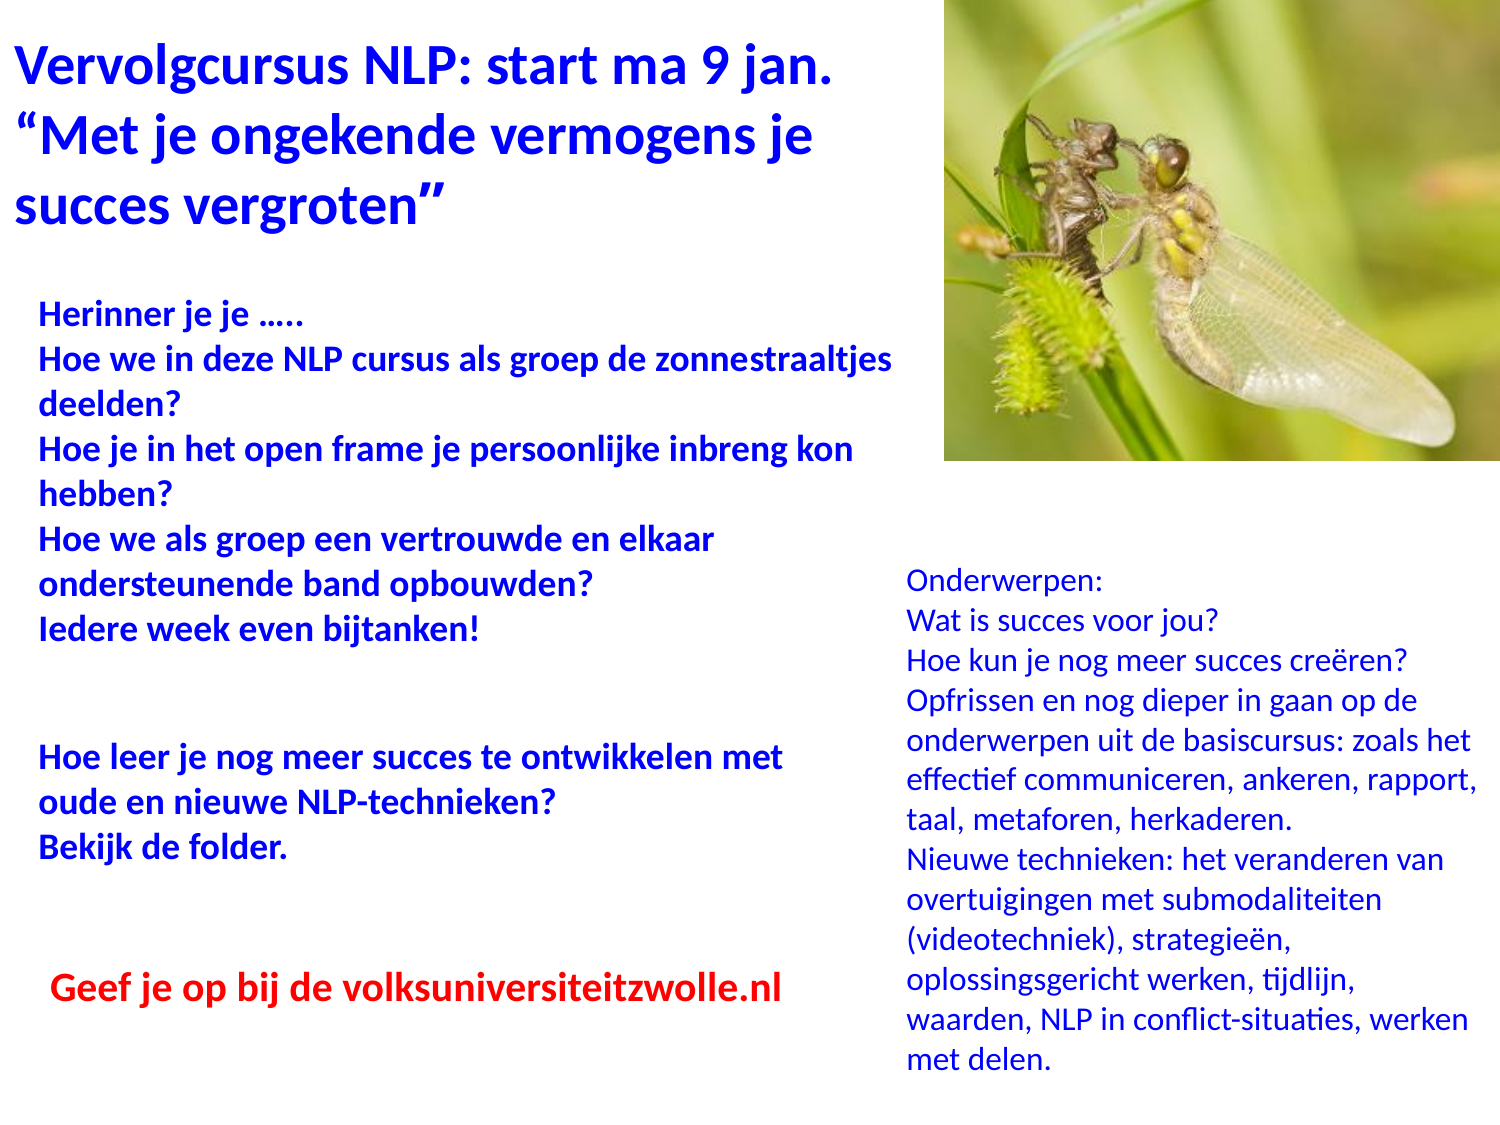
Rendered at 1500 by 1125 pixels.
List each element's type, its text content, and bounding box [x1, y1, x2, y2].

text_box Hoe leer je nog meer succes te ontwikkelen met oude en nieuwe NLP-technieken? Bekijk de folder. [23, 724, 827, 874]
text_box Vervolgcursus NLP: start ma 9 jan. “Met je ongekende vermogens je succes vergrotenʺ [0, 19, 939, 244]
text_box Herinner je je ….. Hoe we in deze NLP cursus als groep de zonne­straaltjes deelden? Hoe je in het open frame je persoonlijke inbreng kon hebben? Hoe we als groep een vertrouwde en elkaar ondersteunende band opbouwden? Iedere week even bijtanken! [23, 281, 928, 657]
text_box Onderwerpen: Wat is succes voor jou? Hoe kun je nog meer succes creëren? Opfrissen en nog dieper in gaan op de onderwerpen uit de basiscursus: zoals het effectief communiceren, ankeren, rapport, taal, metaforen, herkaderen. Nieuwe technieken: het veranderen van overtuigingen met submodaliteiten (videotechniek), strategieën, oplossingsgericht werken, tijdlijn, waarden, NLP in conflict-situaties, werken met delen. [891, 550, 1495, 1085]
text_box Geef je op bij de volksuniversiteitzwolle.nl [23, 952, 809, 1018]
picture [944, 0, 1500, 461]
